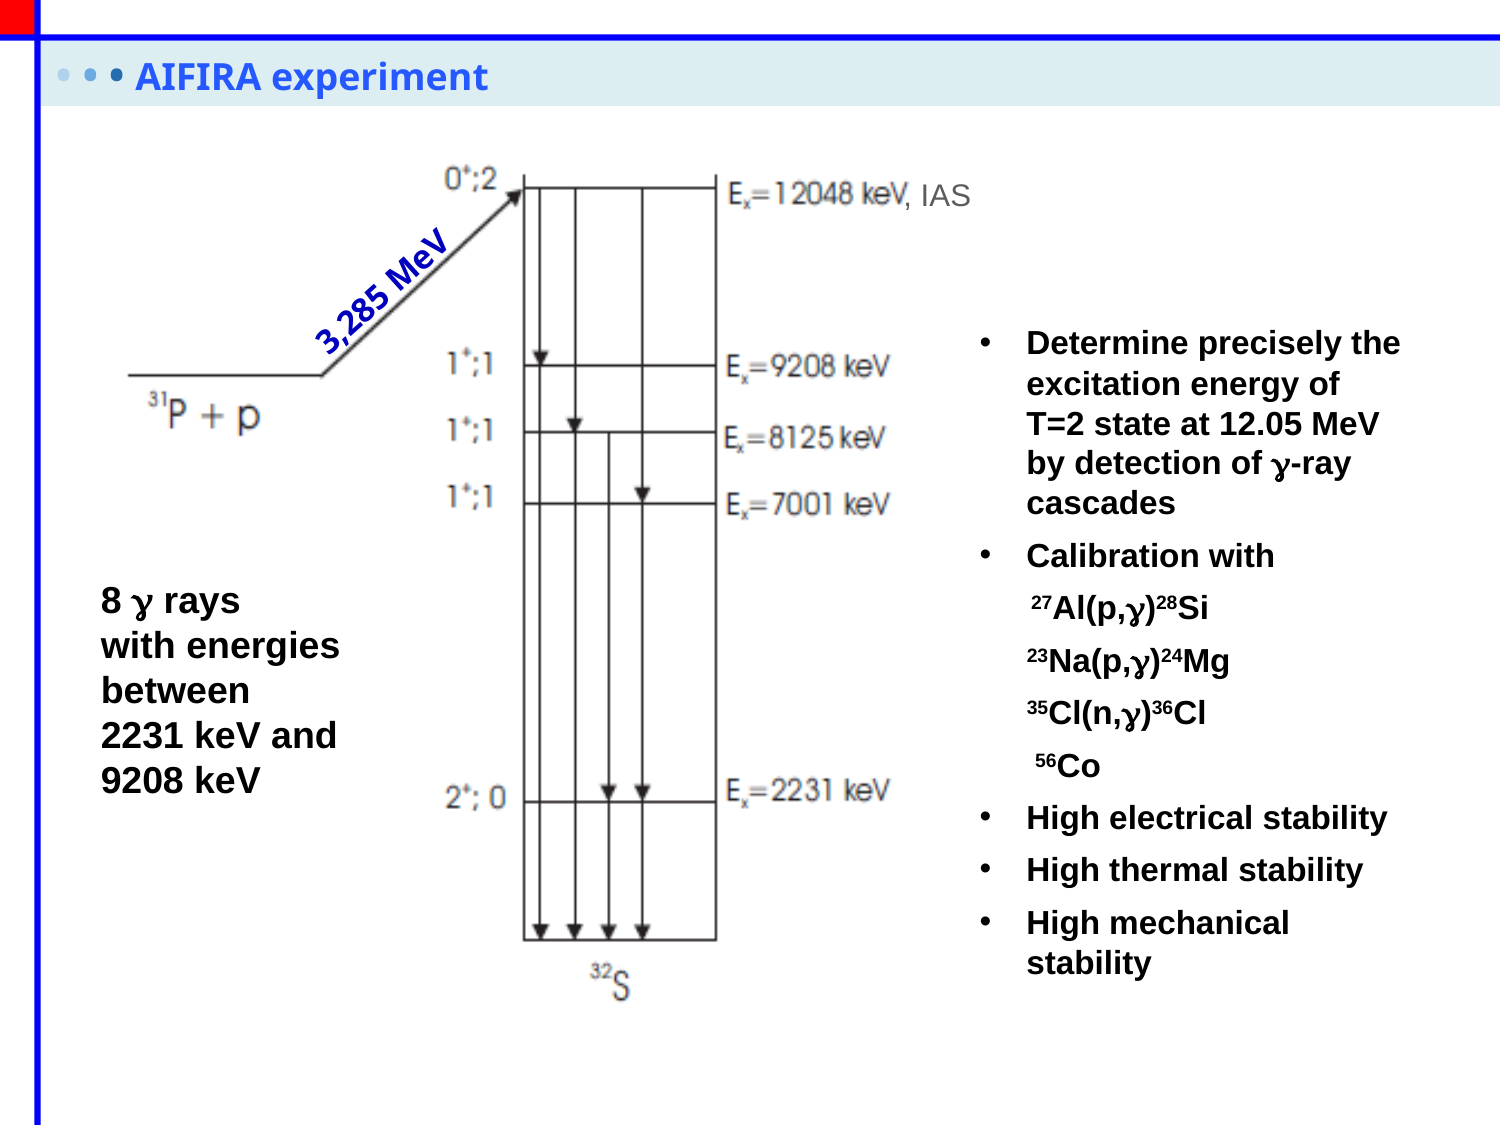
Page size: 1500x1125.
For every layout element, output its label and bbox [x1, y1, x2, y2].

text_box [0, 0, 1500, 1125]
